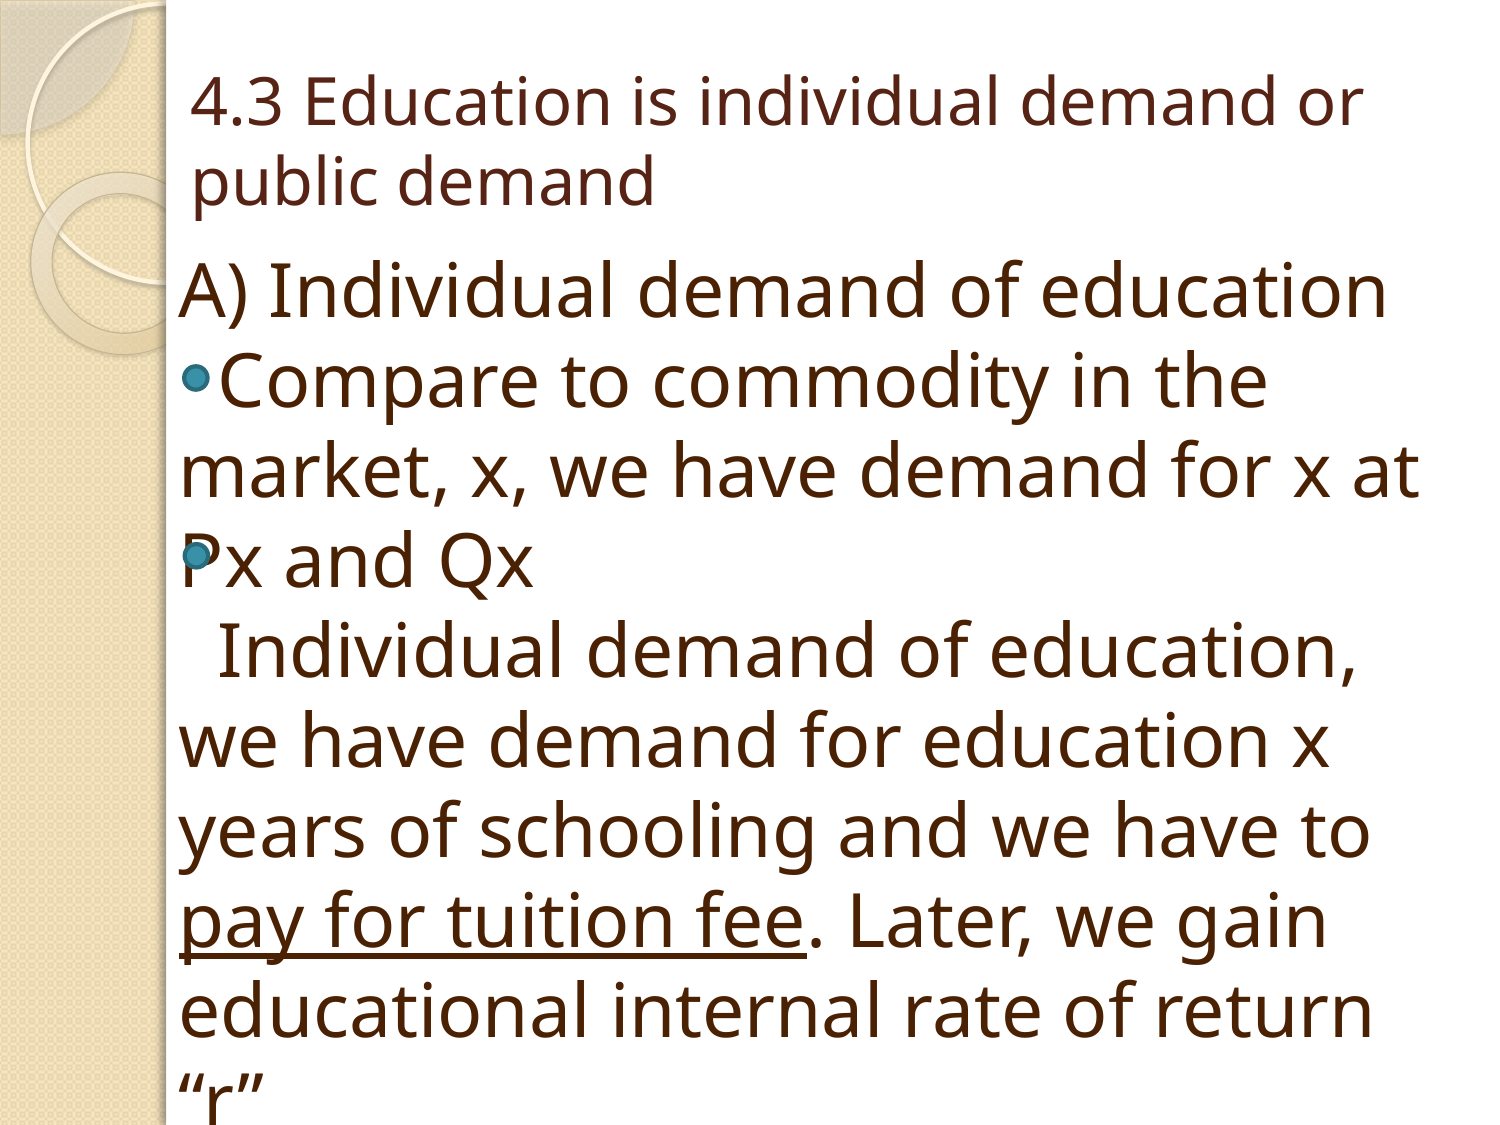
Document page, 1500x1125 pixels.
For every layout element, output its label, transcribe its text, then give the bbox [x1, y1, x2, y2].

text_box [182, 541, 211, 570]
text_box A) Individual demand of education Compare to commodity in the market, x, we have demand for x at Px and Qx Individual demand of education, we have demand for education x years of schooling and we have to pay for tuition fee. Later, we gain educational internal rate of return “r” [164, 235, 1477, 1125]
text_box [182, 364, 210, 392]
title 4.3 Education is individual demand or public demand [175, 45, 1466, 233]
